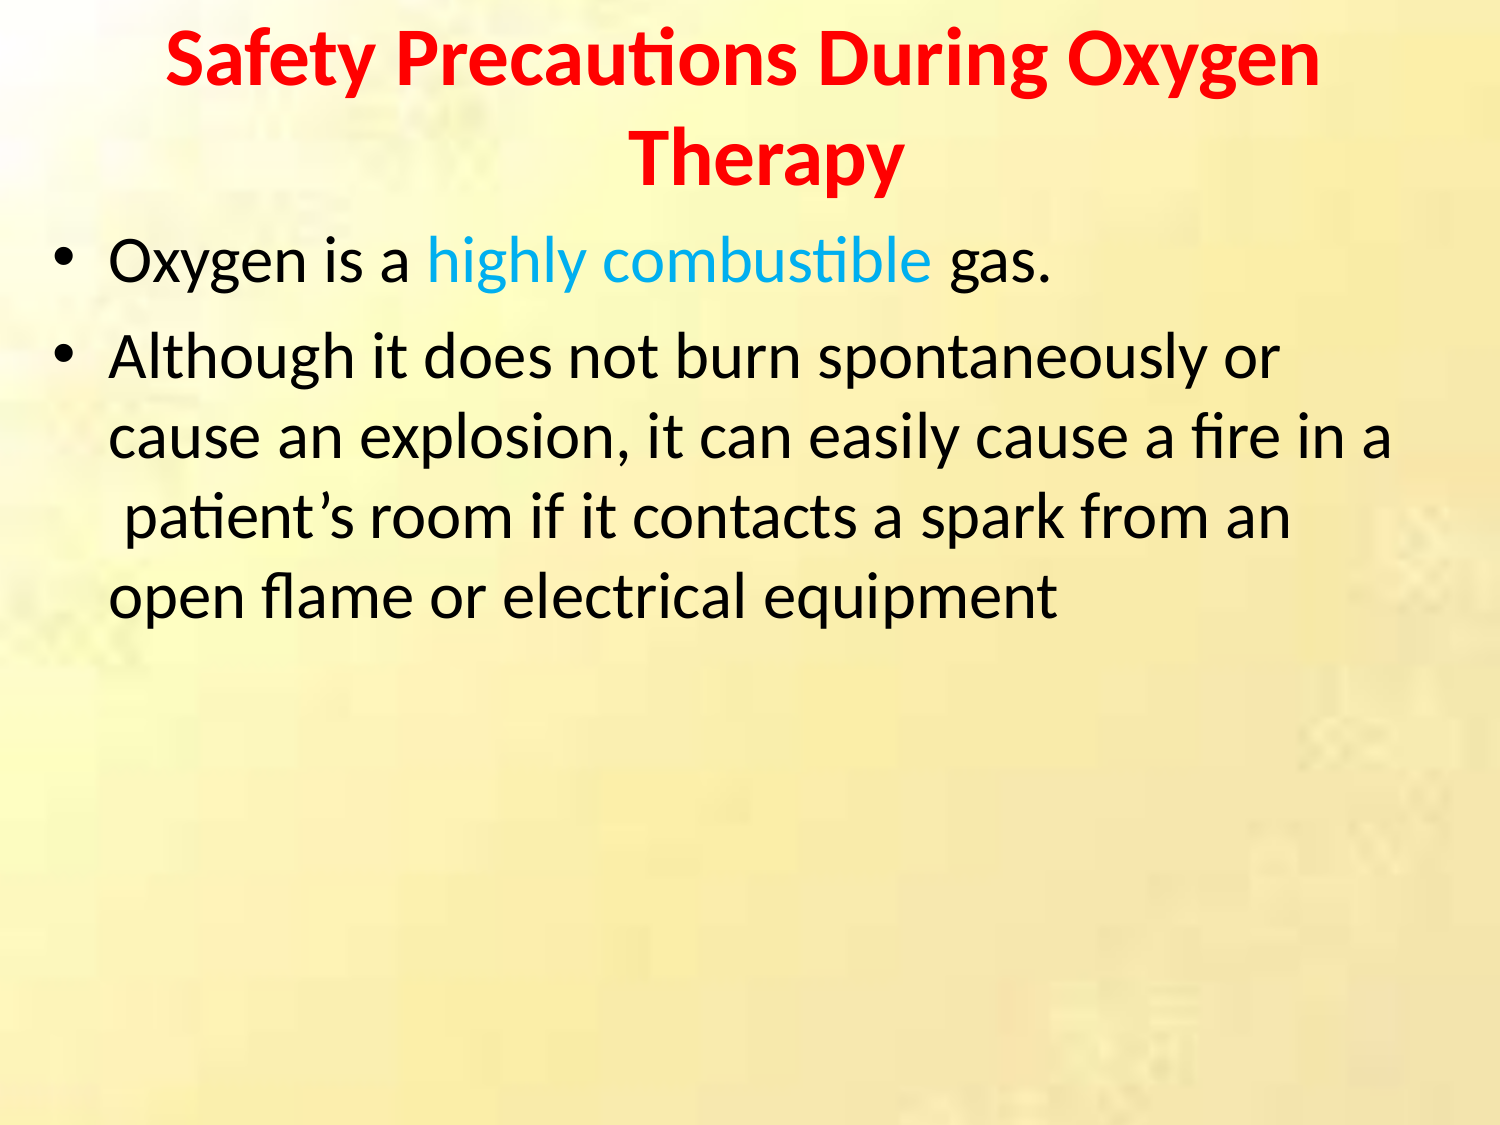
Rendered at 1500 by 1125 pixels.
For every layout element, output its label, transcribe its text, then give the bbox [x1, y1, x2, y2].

list Oxygen is a highly combustible gas. Although it does not burn spontaneously or cause an explosion, it can easily cause a fire in a patient’s room if it contacts a spark from an open flame or electrical equipment [50, 197, 1404, 854]
picture [0, 0, 1500, 1125]
title Safety Precautions During Oxygen Therapy [163, 0, 1336, 197]
